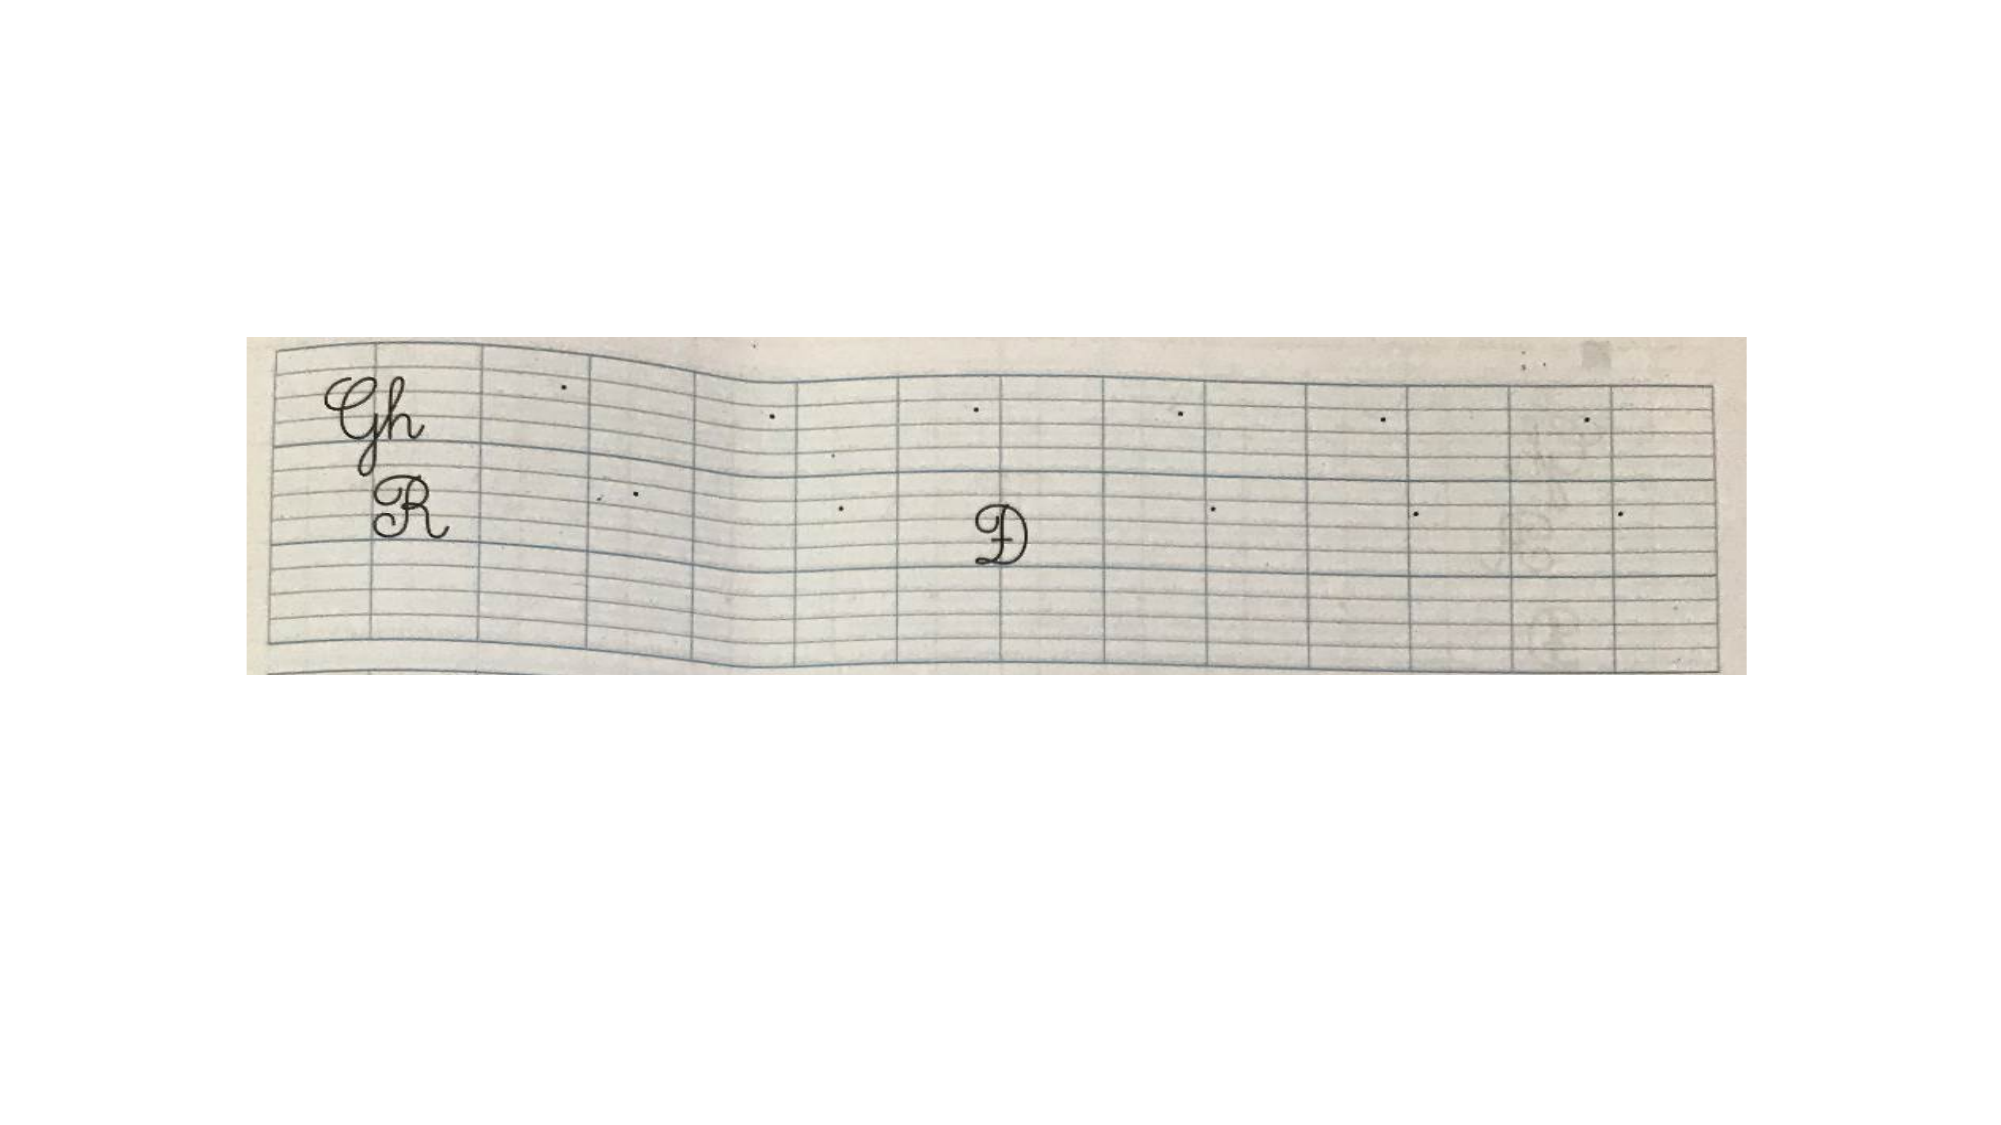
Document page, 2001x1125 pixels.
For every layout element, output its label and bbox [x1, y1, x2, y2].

picture [246, 337, 1747, 676]
